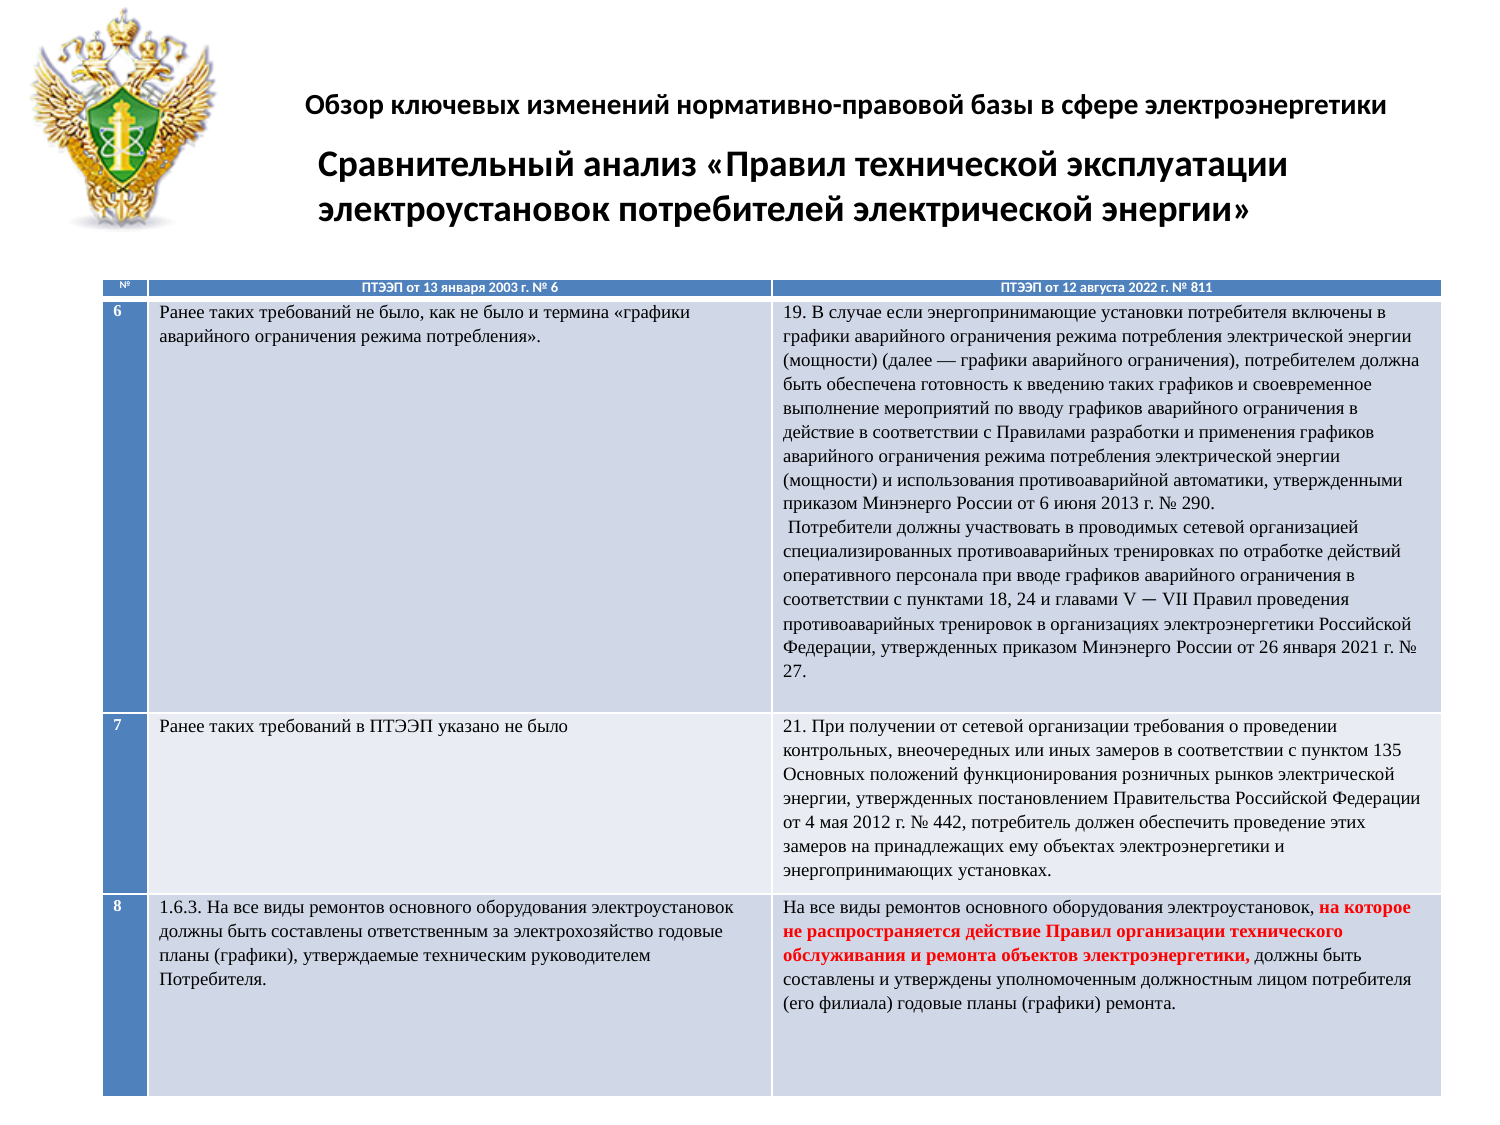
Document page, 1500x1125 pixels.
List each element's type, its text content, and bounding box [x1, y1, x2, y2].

text_box Сравнительный анализ «Правил технической эксплуатации электроустановок потребителей электрической энергии» [303, 131, 1390, 236]
table_cell 8 [103, 895, 147, 1096]
table_cell На все виды ремонтов основного оборудования электроустановок, на которое не распространяется действие Правил организации технического обслуживания и ремонта объектов электроэнергетики, должны быть составлены и утверждены уполномоченным должностным лицом потребителя (его филиала) годовые планы (графики) ремонта. [773, 895, 1441, 1096]
table_header ПТЭЭП от 12 августа 2022 г. № 811 [773, 280, 1441, 296]
table_header ПТЭЭП от 13 января 2003 г. № 6 [149, 280, 771, 296]
picture [29, 7, 221, 232]
table_cell 7 [103, 714, 147, 893]
table_header № [103, 280, 147, 296]
table_cell Ранее таких требований в ПТЭЭП указано не было [149, 714, 771, 893]
table_cell 1.6.3. На все виды ремонтов основного оборудования электроустановок должны быть составлены ответственным за электрохозяйство годовые планы (графики), утверждаемые техническим руководителем Потребителя. [149, 895, 771, 1096]
table_cell 6 [103, 302, 147, 712]
text_box Обзор ключевых изменений нормативно-правовой базы в сфере электроэнергетики [253, 78, 1441, 128]
table_cell Ранее таких требований не было, как не было и термина «графики аварийного ограничения режима потребления». [149, 302, 771, 712]
table_cell 21. При получении от сетевой организации требования о проведении контрольных, внеочередных или иных замеров в соответствии с пунктом 135 Основных положений функционирования розничных рынков электрической энергии, утвержденных постановлением Правительства Российской Федерации от 4 мая 2012 г. № 442, потребитель должен обеспечить проведение этих замеров на принадлежащих ему объектах электроэнергетики и энергопринимающих установках. [773, 714, 1441, 893]
table_cell 19. В случае если энергопринимающие установки потребителя включены в графики аварийного ограничения режима потребления электрической энергии (мощности) (далее — графики аварийного ограничения), потребителем должна быть обеспечена готовность к введению таких графиков и своевременное выполнение мероприятий по вводу графиков аварийного ограничения в действие в соответствии с Правилами разработки и применения графиков аварийного ограничения режима потребления электрической энергии (мощности) и использования противоаварийной автоматики, утвержденными приказом Минэнерго России от 6 июня 2013 г. № 290. Потребители должны участвовать в проводимых сетевой организацией специализированных противоаварийных тренировках по отработке действий оперативного персонала при вводе графиков аварийного ограничения в соответствии с пунктами 18, 24 и главами V — VII Правил проведения противоаварийных тренировок в организациях электроэнергетики Российской Федерации, утвержденных приказом Минэнерго России от 26 января 2021 г. № 27. [773, 302, 1441, 712]
